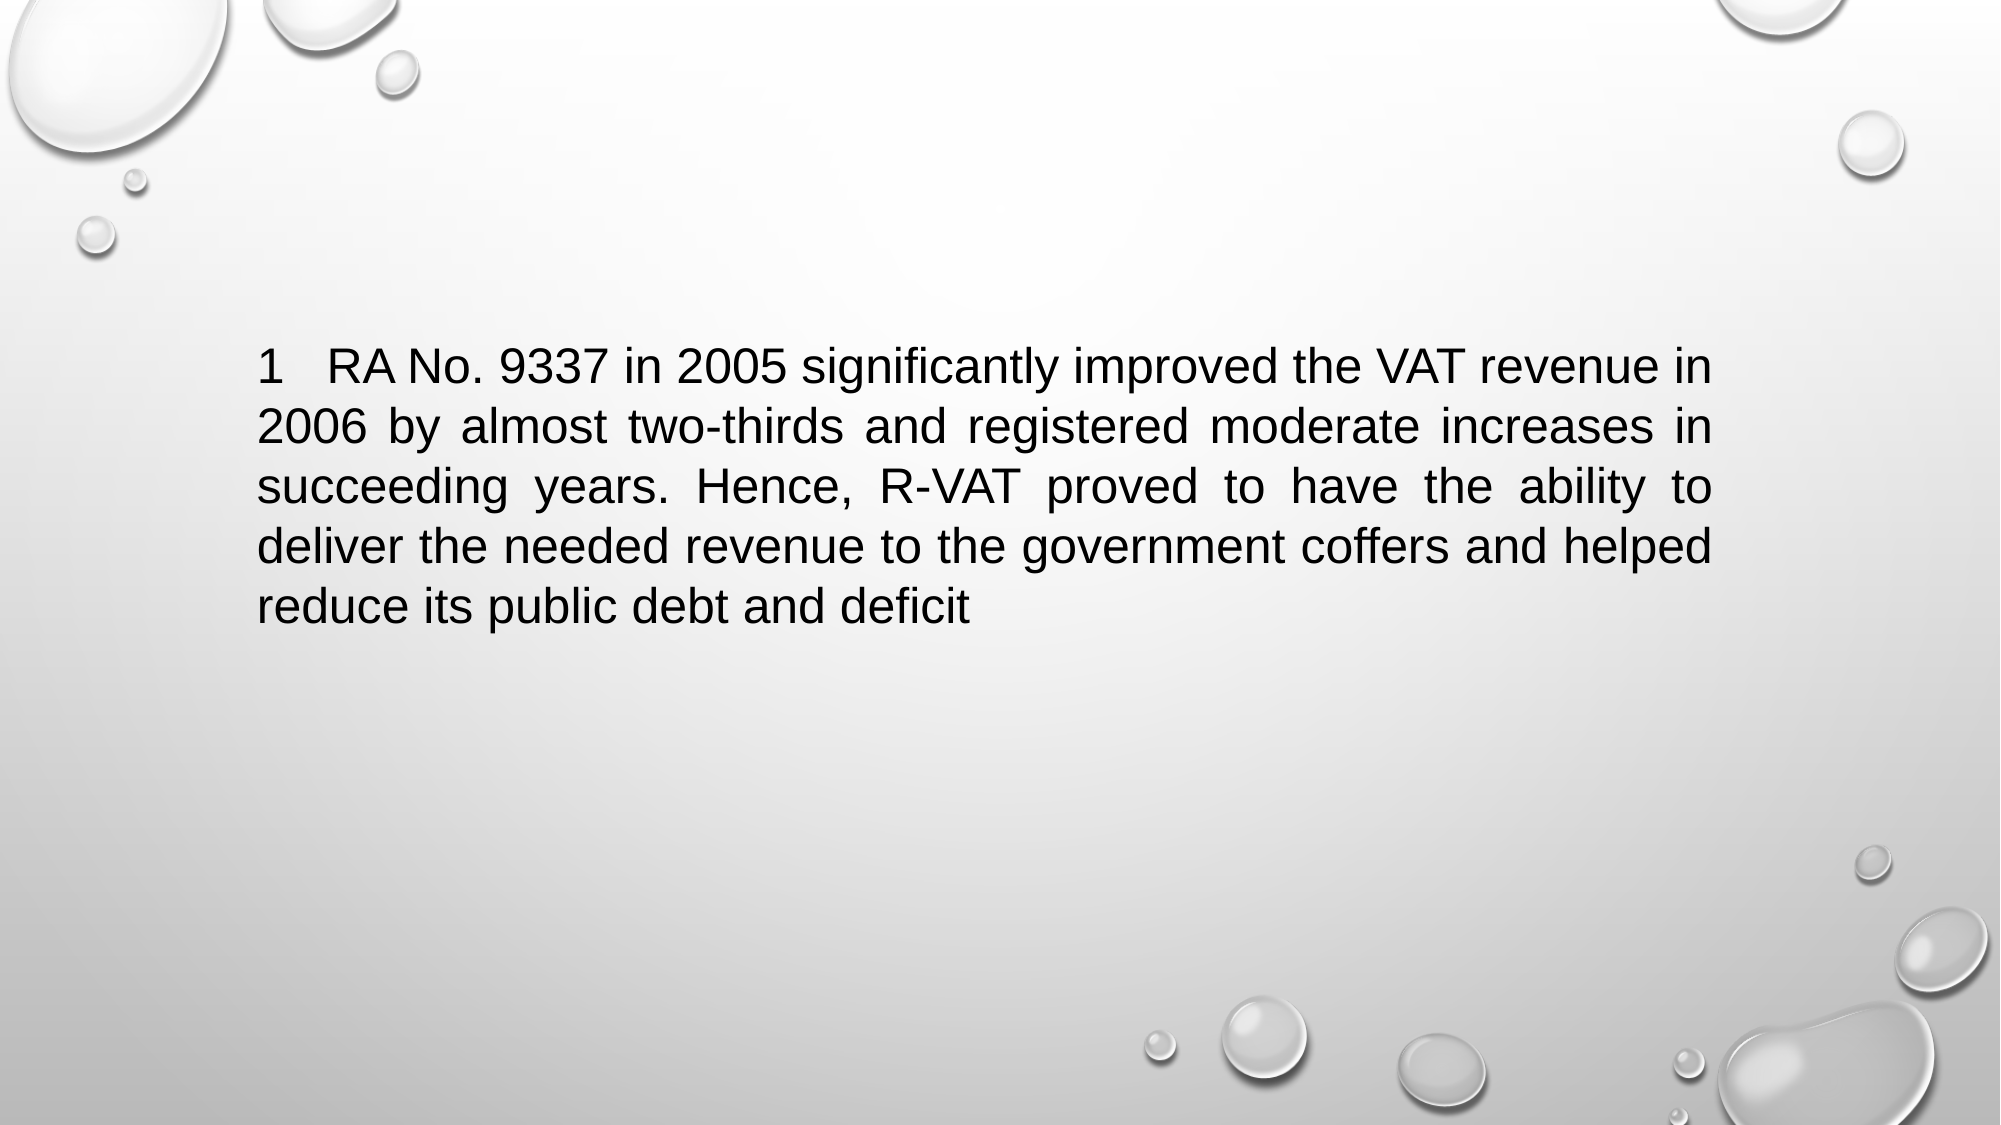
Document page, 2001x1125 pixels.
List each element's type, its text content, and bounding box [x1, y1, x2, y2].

picture [0, 0, 2000, 1125]
text_box 1 RA No. 9337 in 2005 significantly improved the VAT revenue in 2006 by almost two-thirds and registered moderate increases in succeeding years. Hence, R-VAT proved to have the ability to deliver the needed revenue to the government coffers and helped reduce its public debt and deficit [242, 326, 1729, 641]
